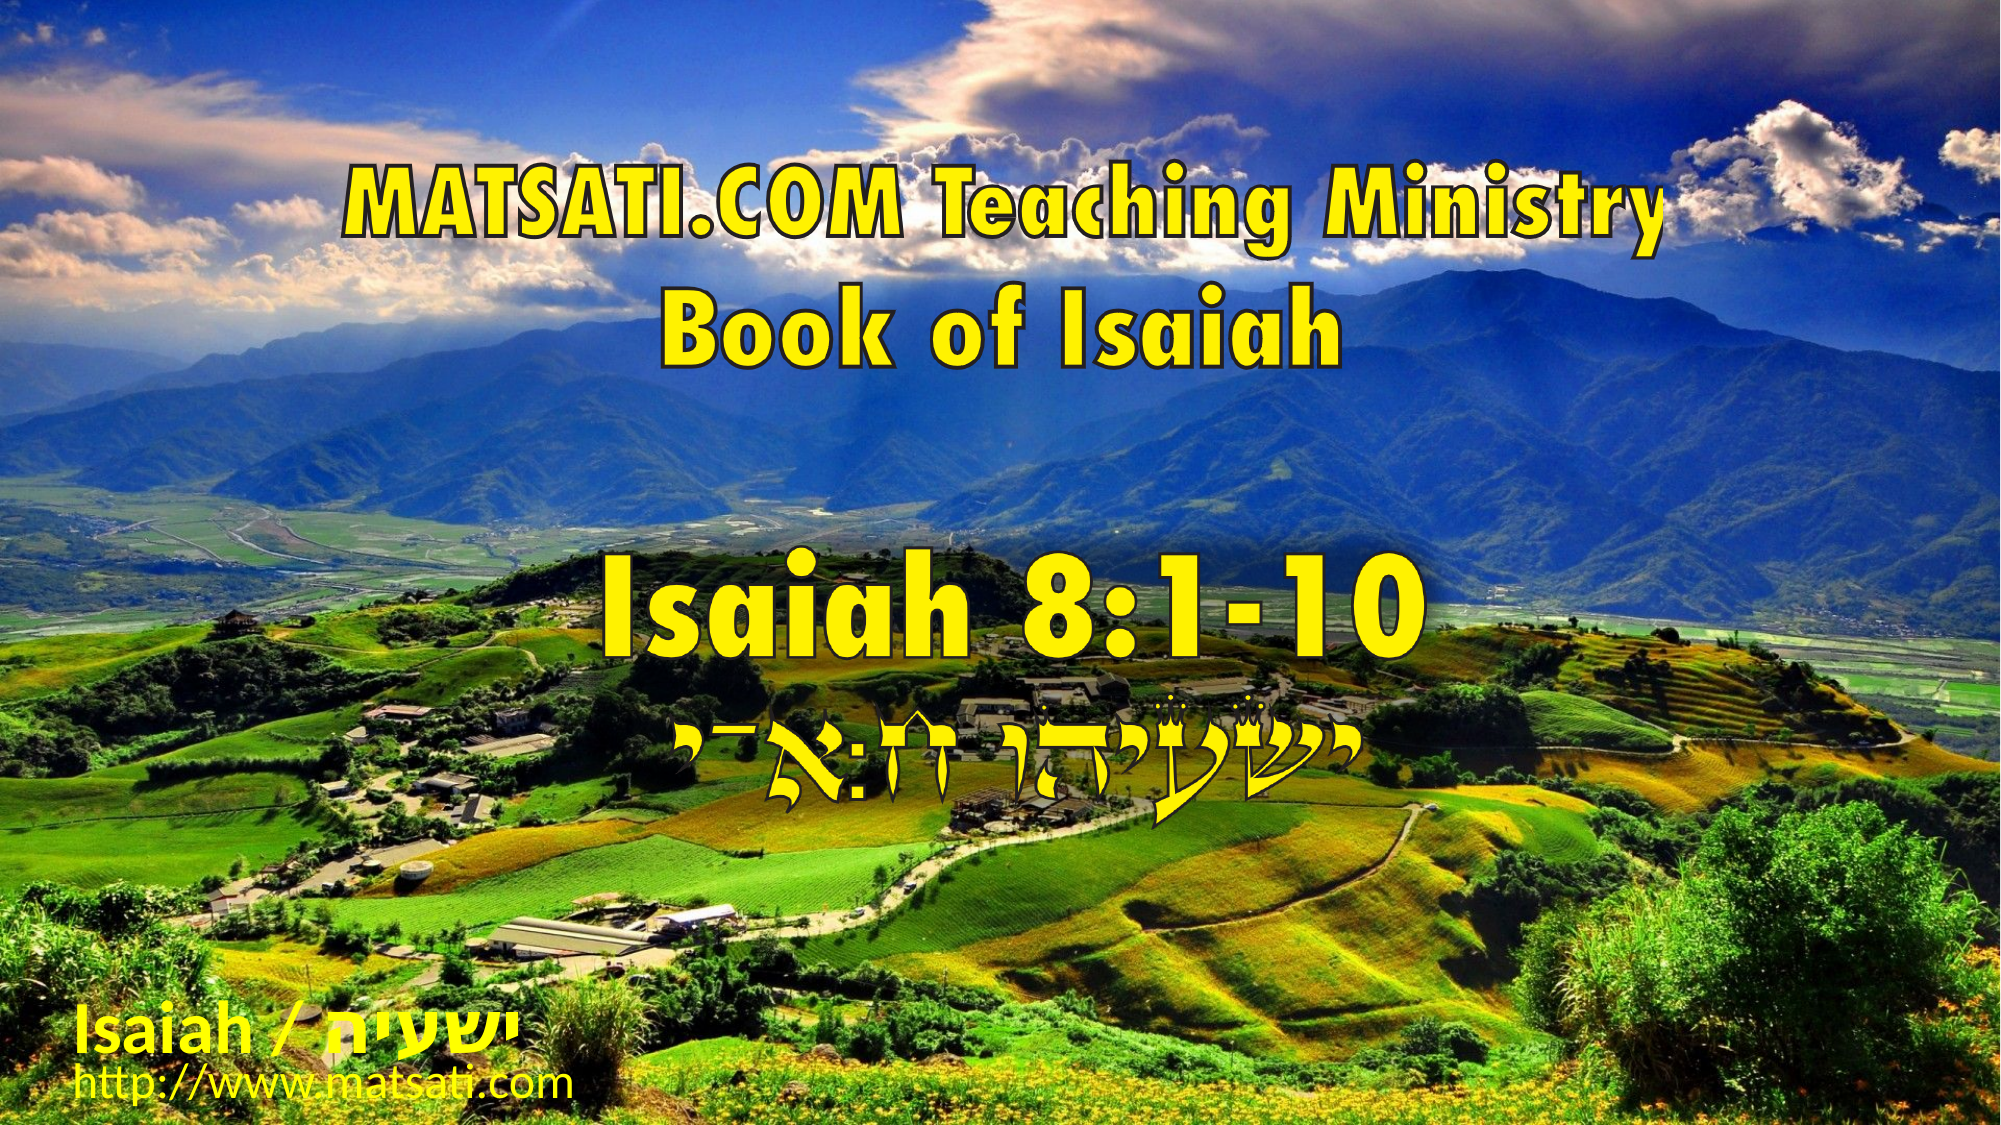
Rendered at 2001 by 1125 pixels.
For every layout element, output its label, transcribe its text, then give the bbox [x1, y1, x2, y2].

text_box Isaiah / ישעיה [57, 971, 1716, 1076]
picture [0, 0, 2001, 1125]
text_box http://www.matsati.com [57, 1076, 1275, 1116]
text_box [1637, 587, 1645, 648]
